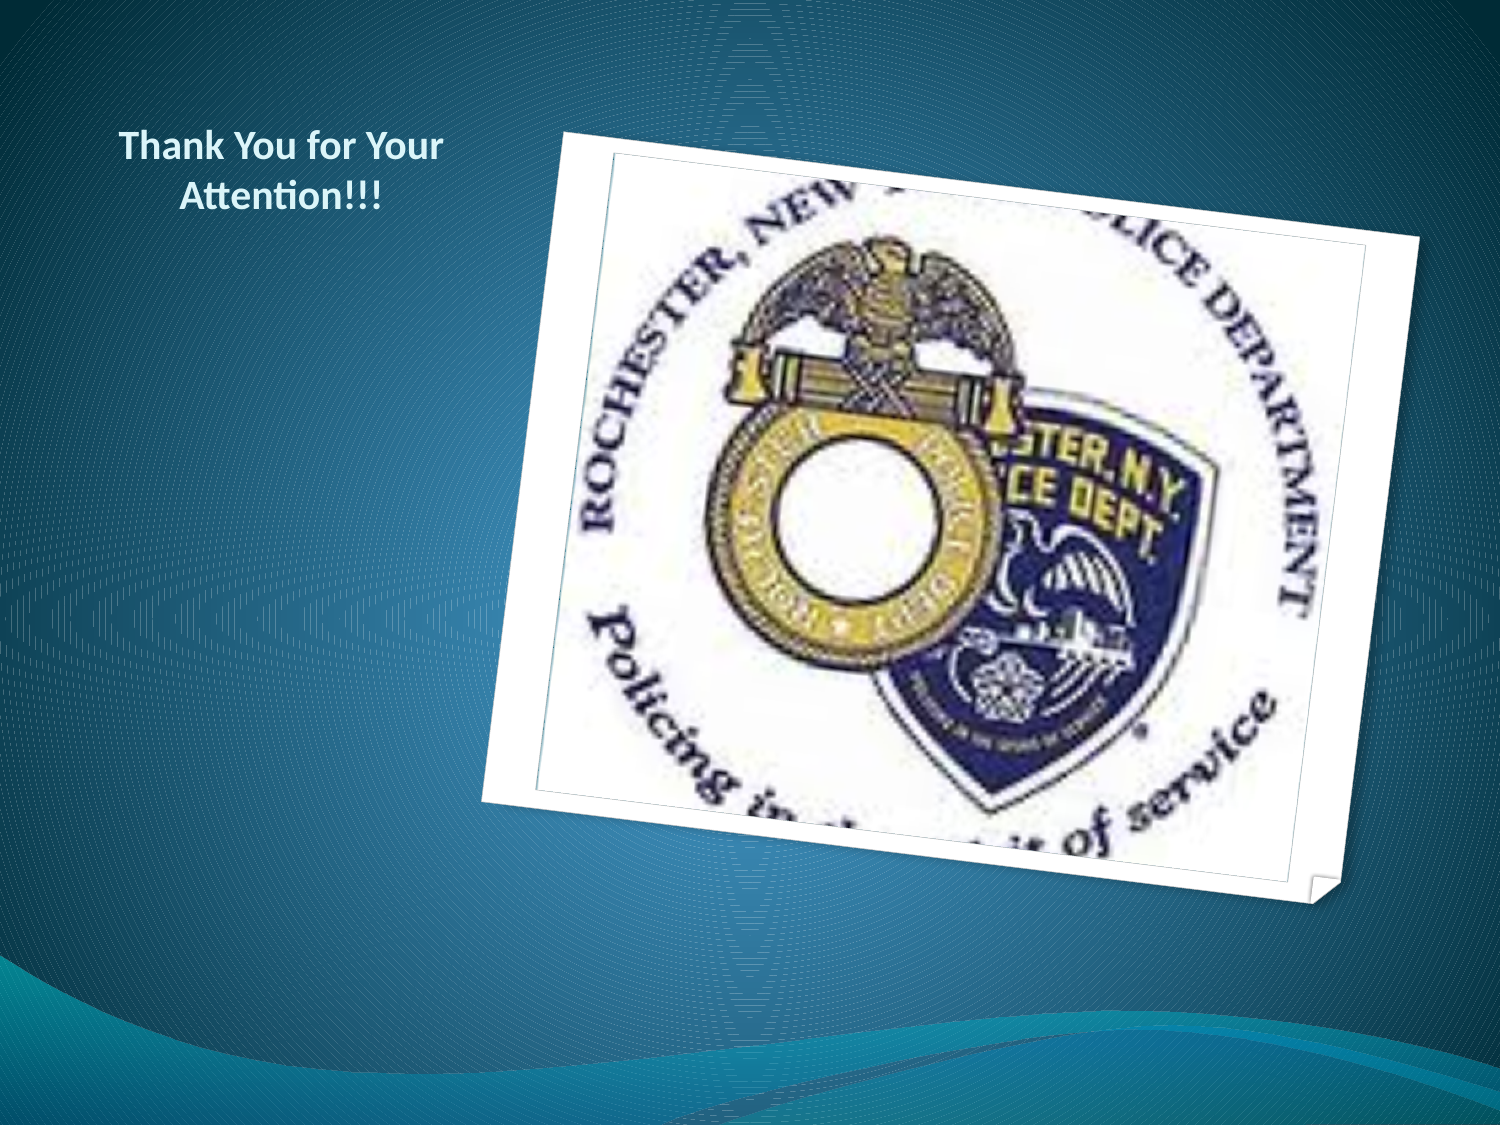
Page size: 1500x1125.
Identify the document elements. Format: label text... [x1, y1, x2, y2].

picture [1020, 848, 1291, 881]
picture [538, 571, 566, 793]
title Thank You for Your Attention!!! [99, 50, 463, 225]
picture [1335, 242, 1365, 480]
picture [571, 154, 1330, 839]
